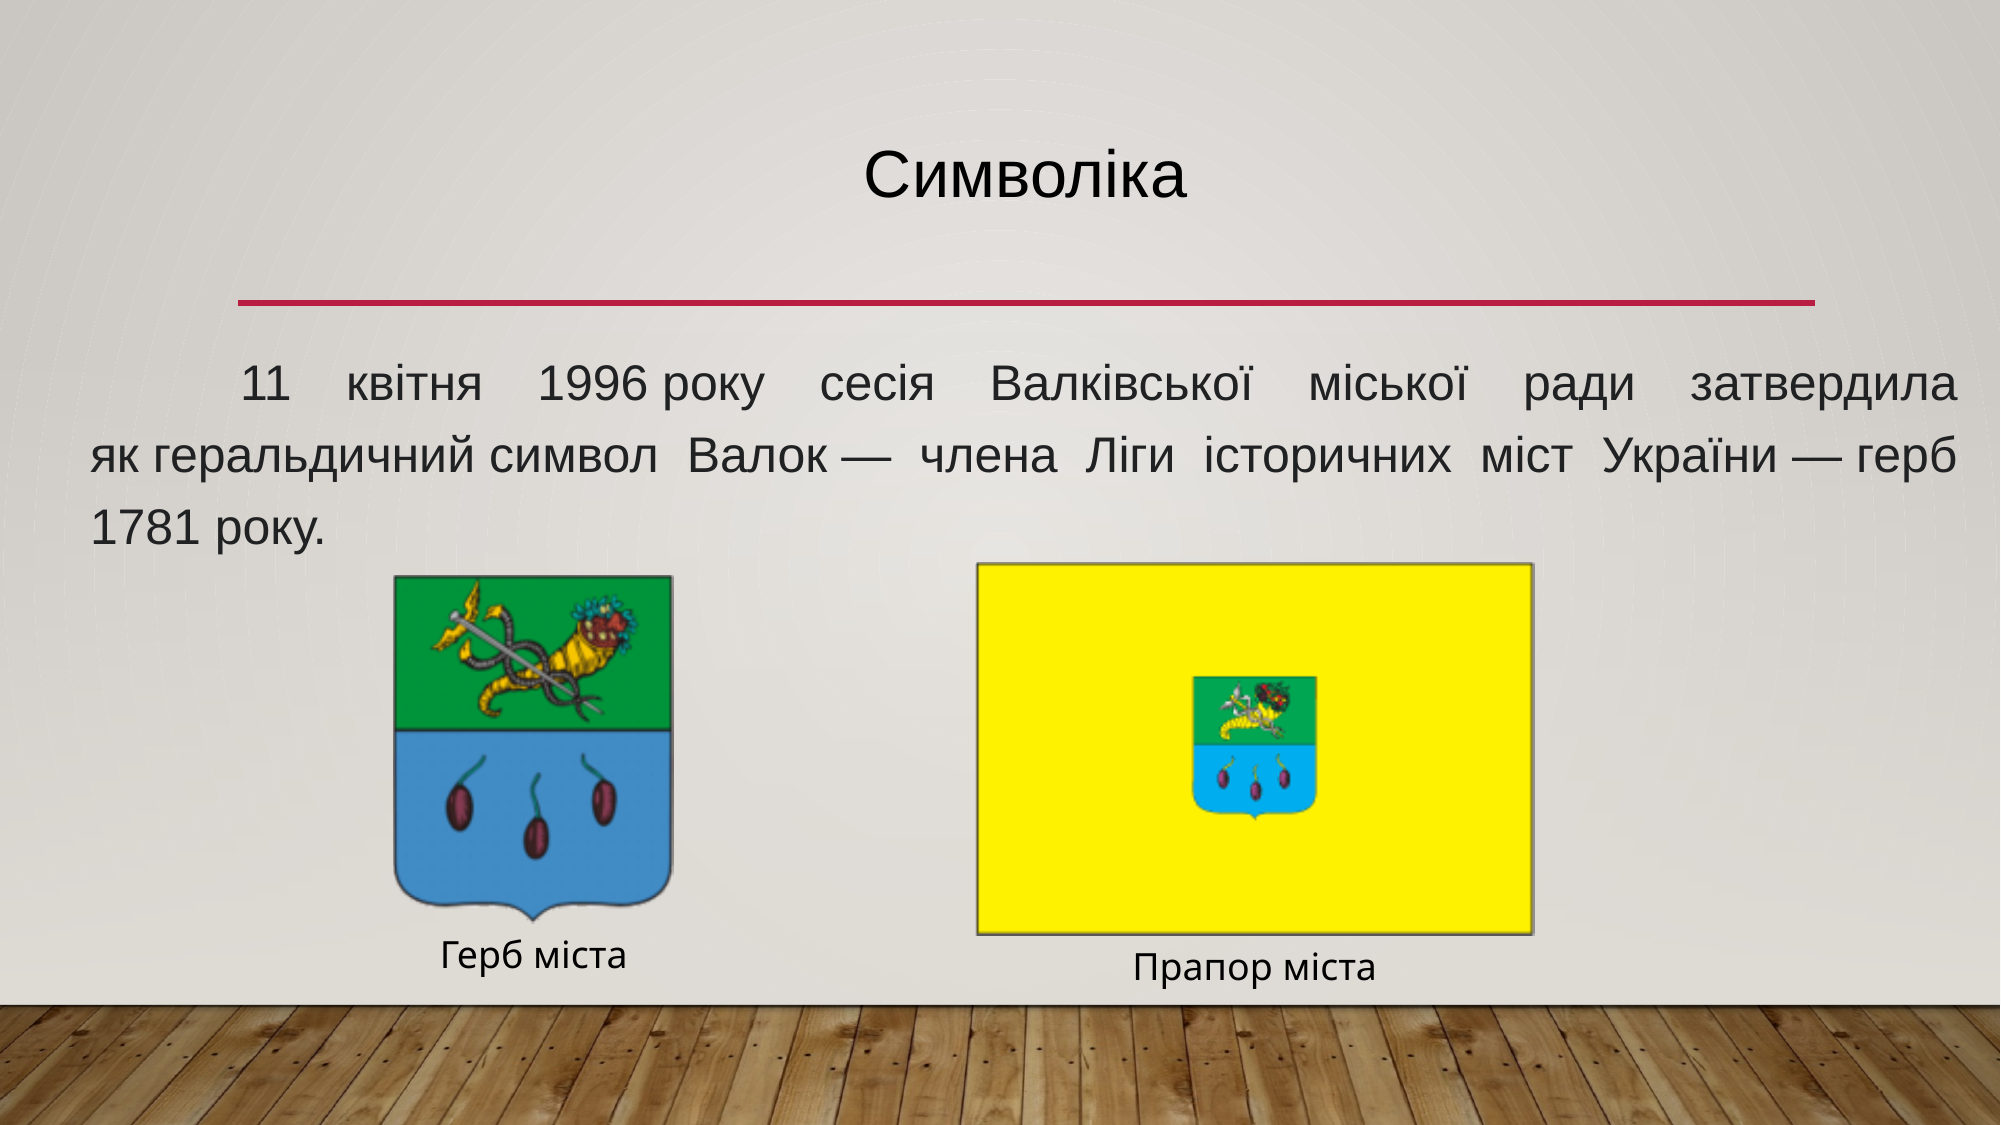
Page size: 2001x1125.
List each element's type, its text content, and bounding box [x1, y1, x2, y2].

picture [0, 1005, 2000, 1125]
text_box Прапор міста [1117, 936, 1393, 996]
picture [975, 562, 1535, 936]
text_box Герб міста [424, 924, 643, 983]
title Символіка [238, 131, 1814, 271]
picture [393, 575, 674, 924]
list 11 квітня 1996 року сесія Валківської міської ради затвердила як геральдичний символ Валок — члена Ліги історичних міст України — герб 1781 року. [75, 330, 1974, 897]
